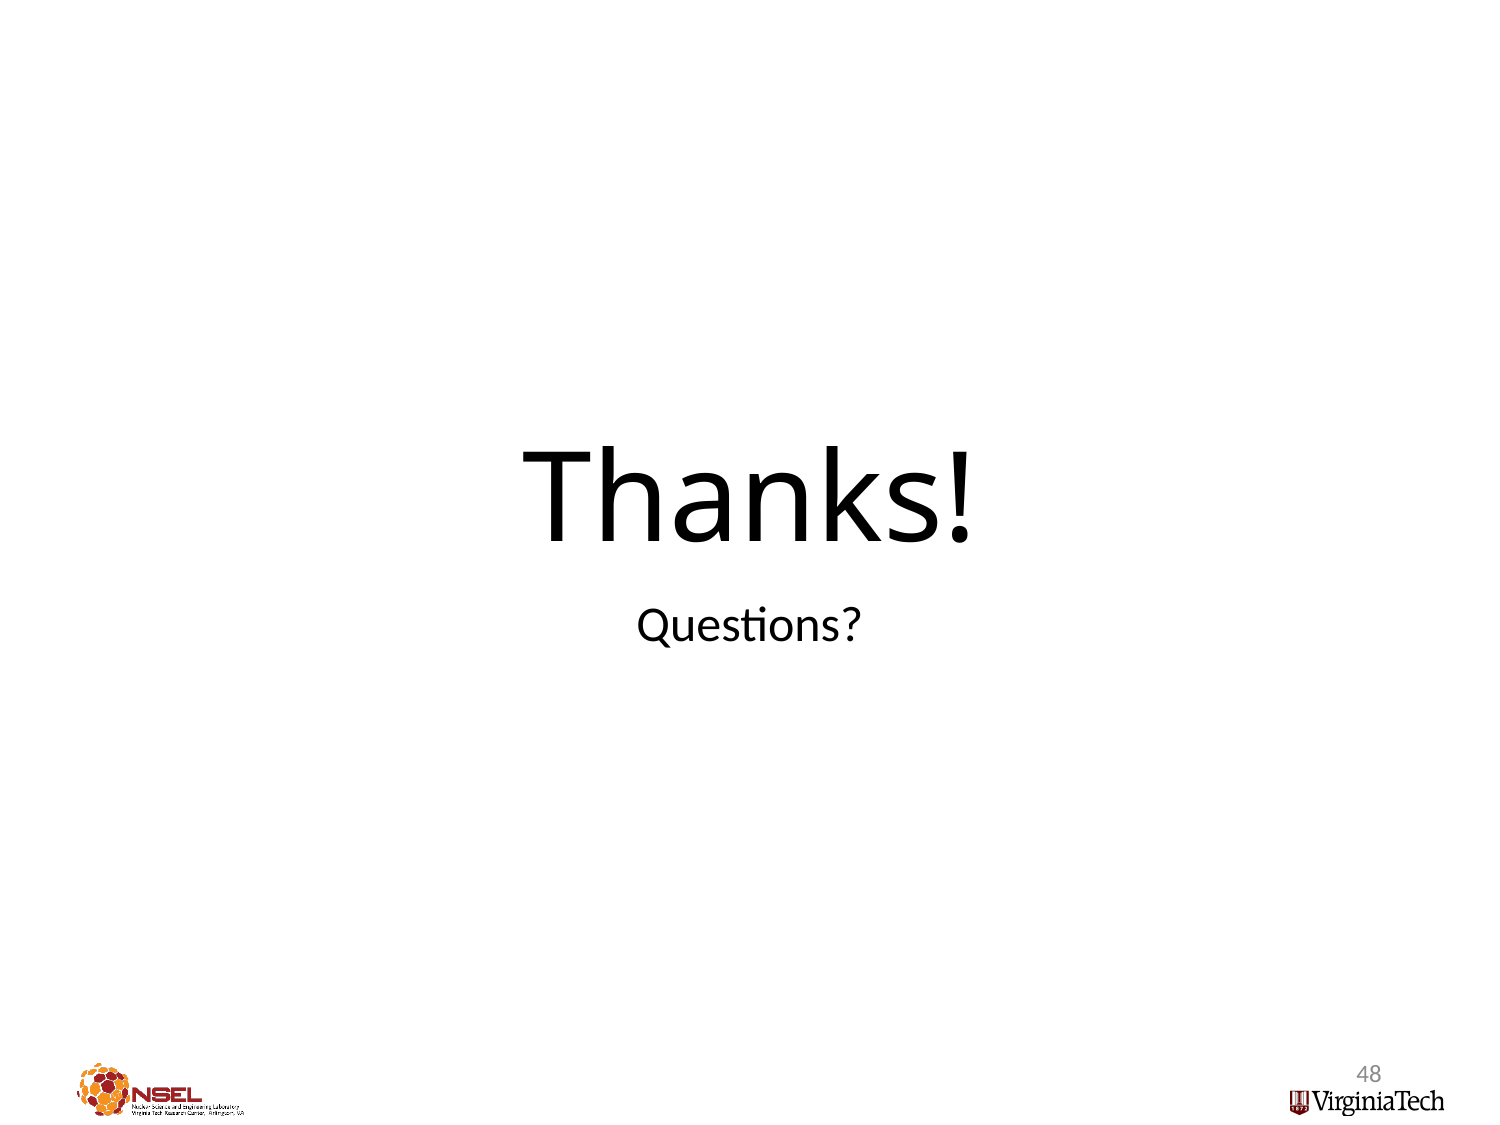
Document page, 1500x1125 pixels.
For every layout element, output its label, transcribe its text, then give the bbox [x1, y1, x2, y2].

title Thanks! [112, 184, 1388, 576]
subtitle Questions? [187, 590, 1313, 863]
picture [77, 1063, 244, 1116]
